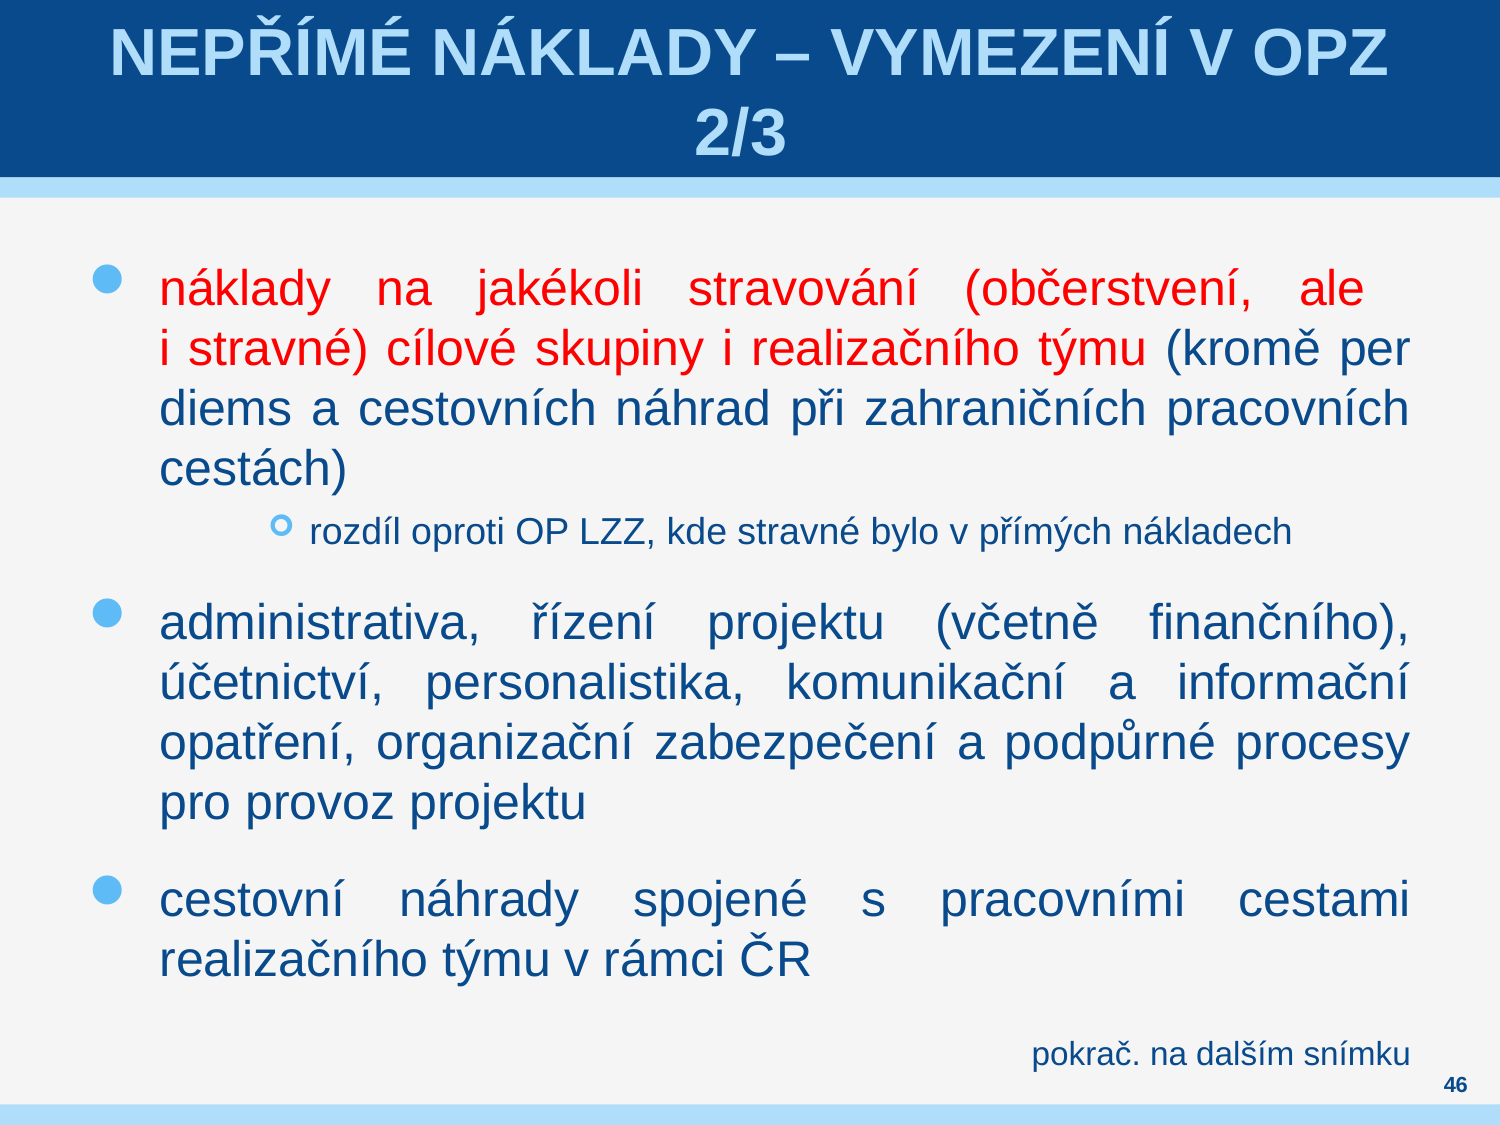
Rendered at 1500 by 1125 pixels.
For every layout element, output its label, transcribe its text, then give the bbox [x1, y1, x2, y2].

list náklady na jakékoli stravování (občerstvení, ale i stravné) cílové skupiny i realizačního týmu (kromě per diems a cestovních náhrad při zahraničních pracovních cestách) rozdíl oproti OP LZZ, kde stravné bylo v přímých nákladech administrativa, řízení projektu (včetně finančního), účetnictví, personalistika, komunikační a informační opatření, organizační zabezpečení a podpůrné procesy pro provoz projektu cestovní náhrady spojené s pracovními cestami realizačního týmu v rámci ČR pokrač. na dalším snímku [88, 255, 1412, 1059]
slide_number 46 [1417, 1068, 1495, 1099]
title Nepřímé náklady – Vymezení v OPZ 2/3 [59, 0, 1441, 178]
